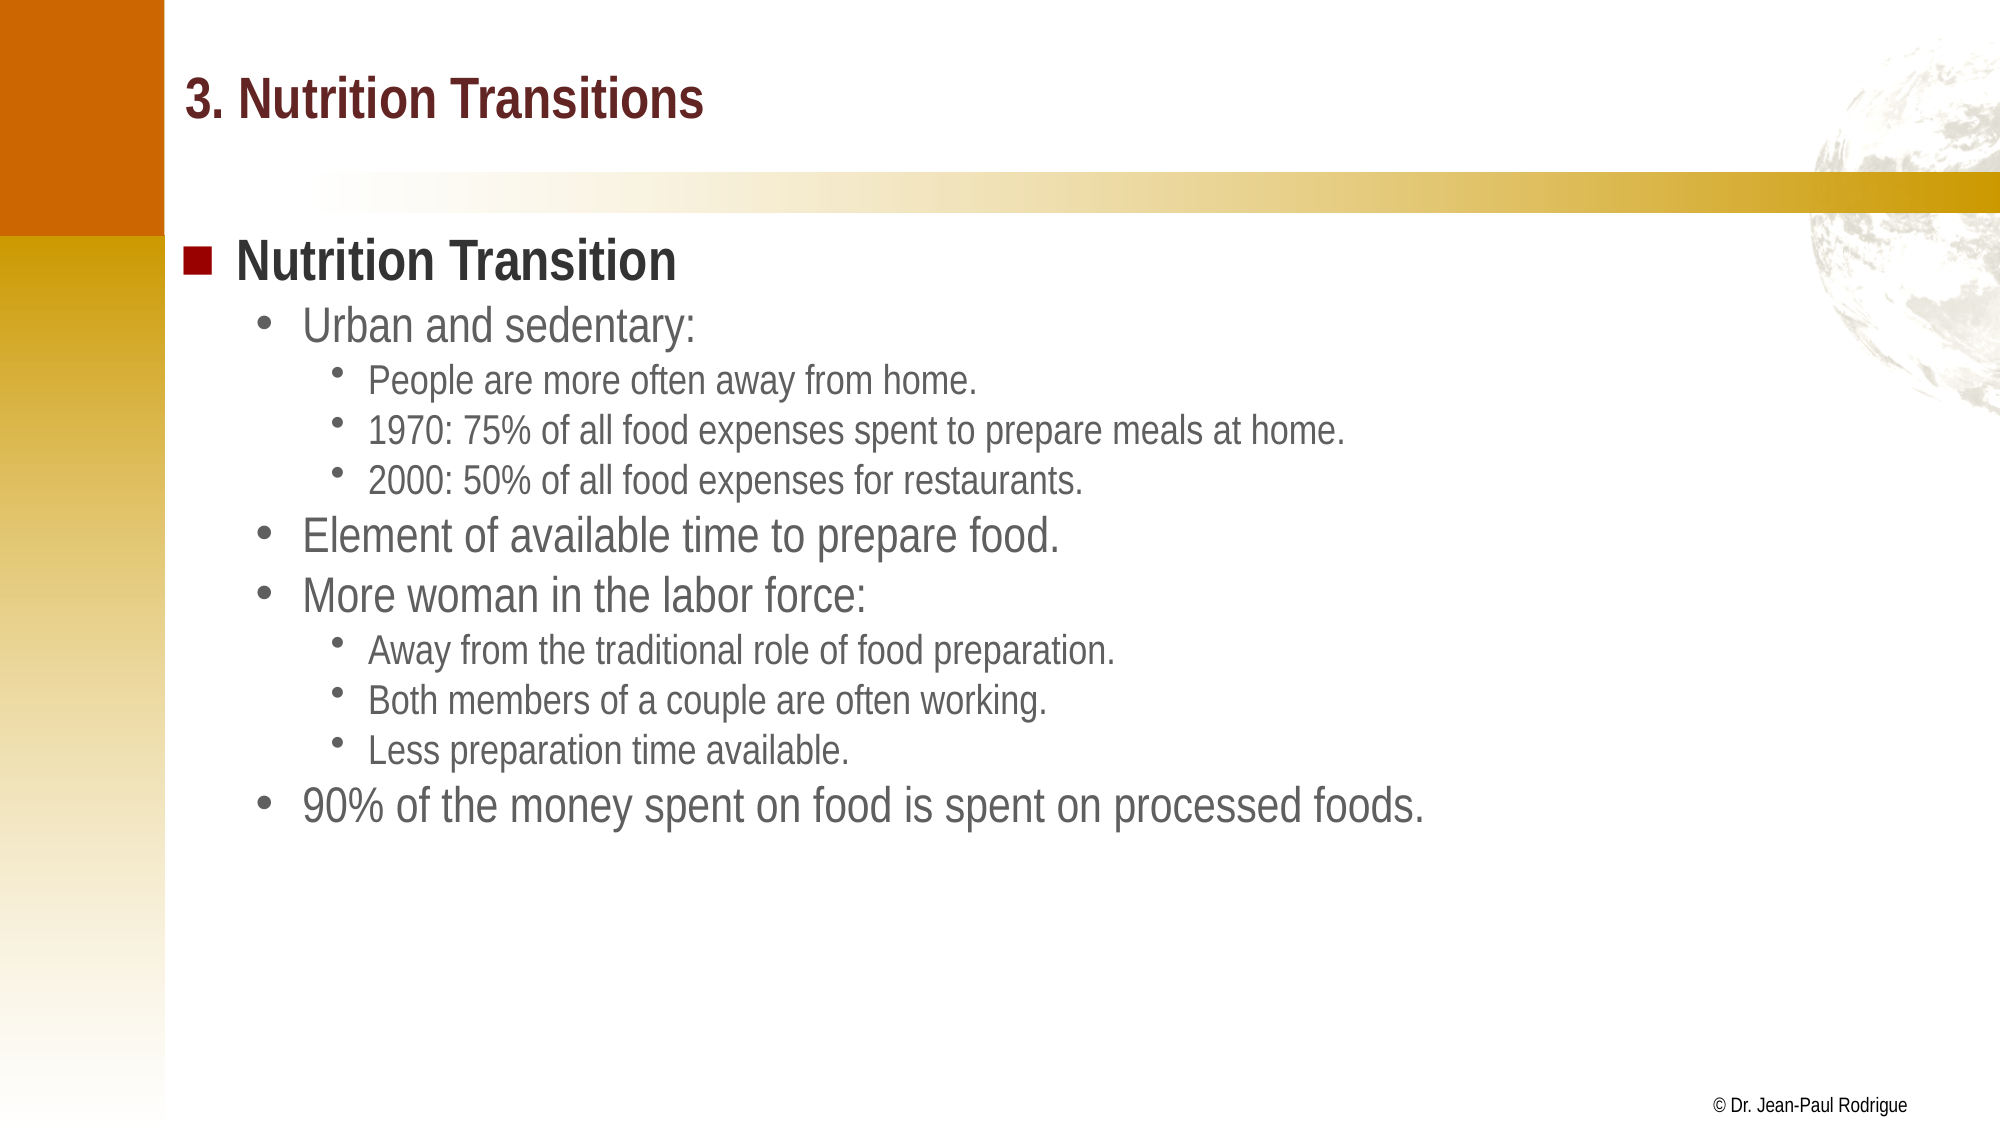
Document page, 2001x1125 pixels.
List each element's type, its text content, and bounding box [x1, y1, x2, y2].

list Nutrition Transition Urban and sedentary: People are more often away from home. 1970: 75% of all food expenses spent to prepare meals at home. 2000: 50% of all food expenses for restaurants. Element of available time to prepare food. More woman in the labor force: Away from the traditional role of food preparation. Both members of a couple are often working. Less preparation time available. 90% of the money spent on food is spent on processed foods. [165, 214, 1970, 1084]
title 3. Nutrition Transitions [170, 16, 1967, 173]
